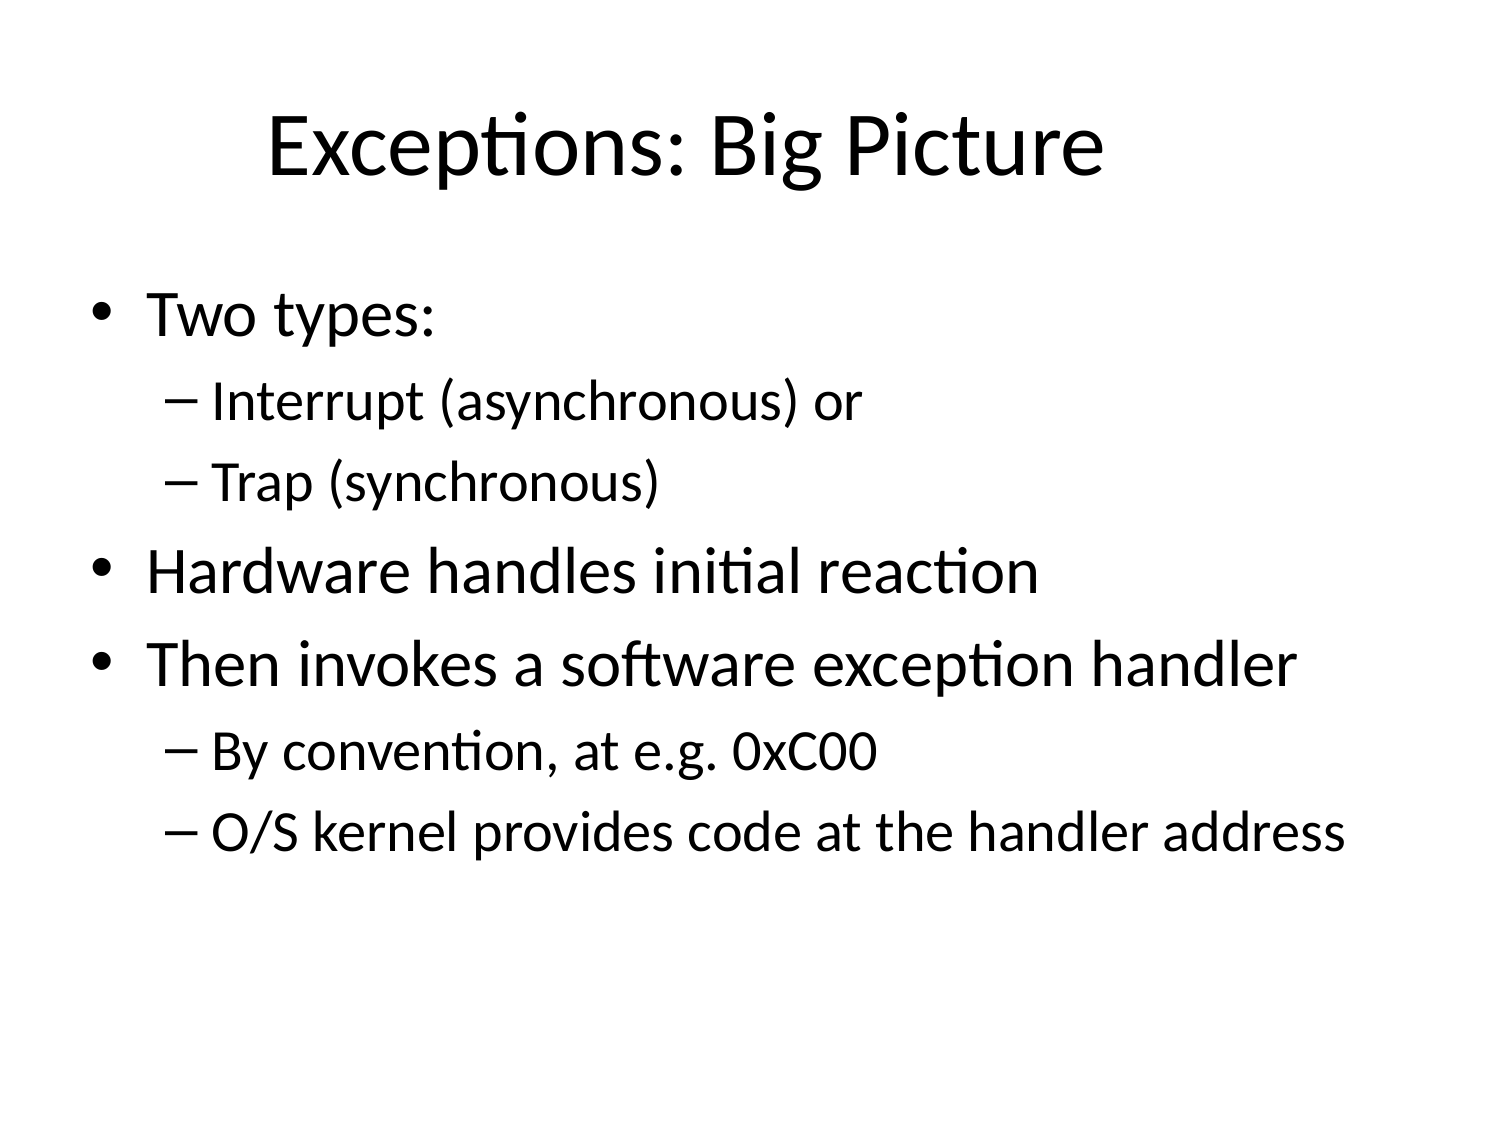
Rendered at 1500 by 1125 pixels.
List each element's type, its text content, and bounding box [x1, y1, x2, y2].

title Exceptions: Big Picture [75, 45, 1300, 233]
list Two types: Interrupt (asynchronous) or Trap (synchronous) Hardware handles initial reaction Then invokes a software exception handler By convention, at e.g. 0xC00 O/S kernel provides code at the handler address [75, 262, 1425, 1005]
